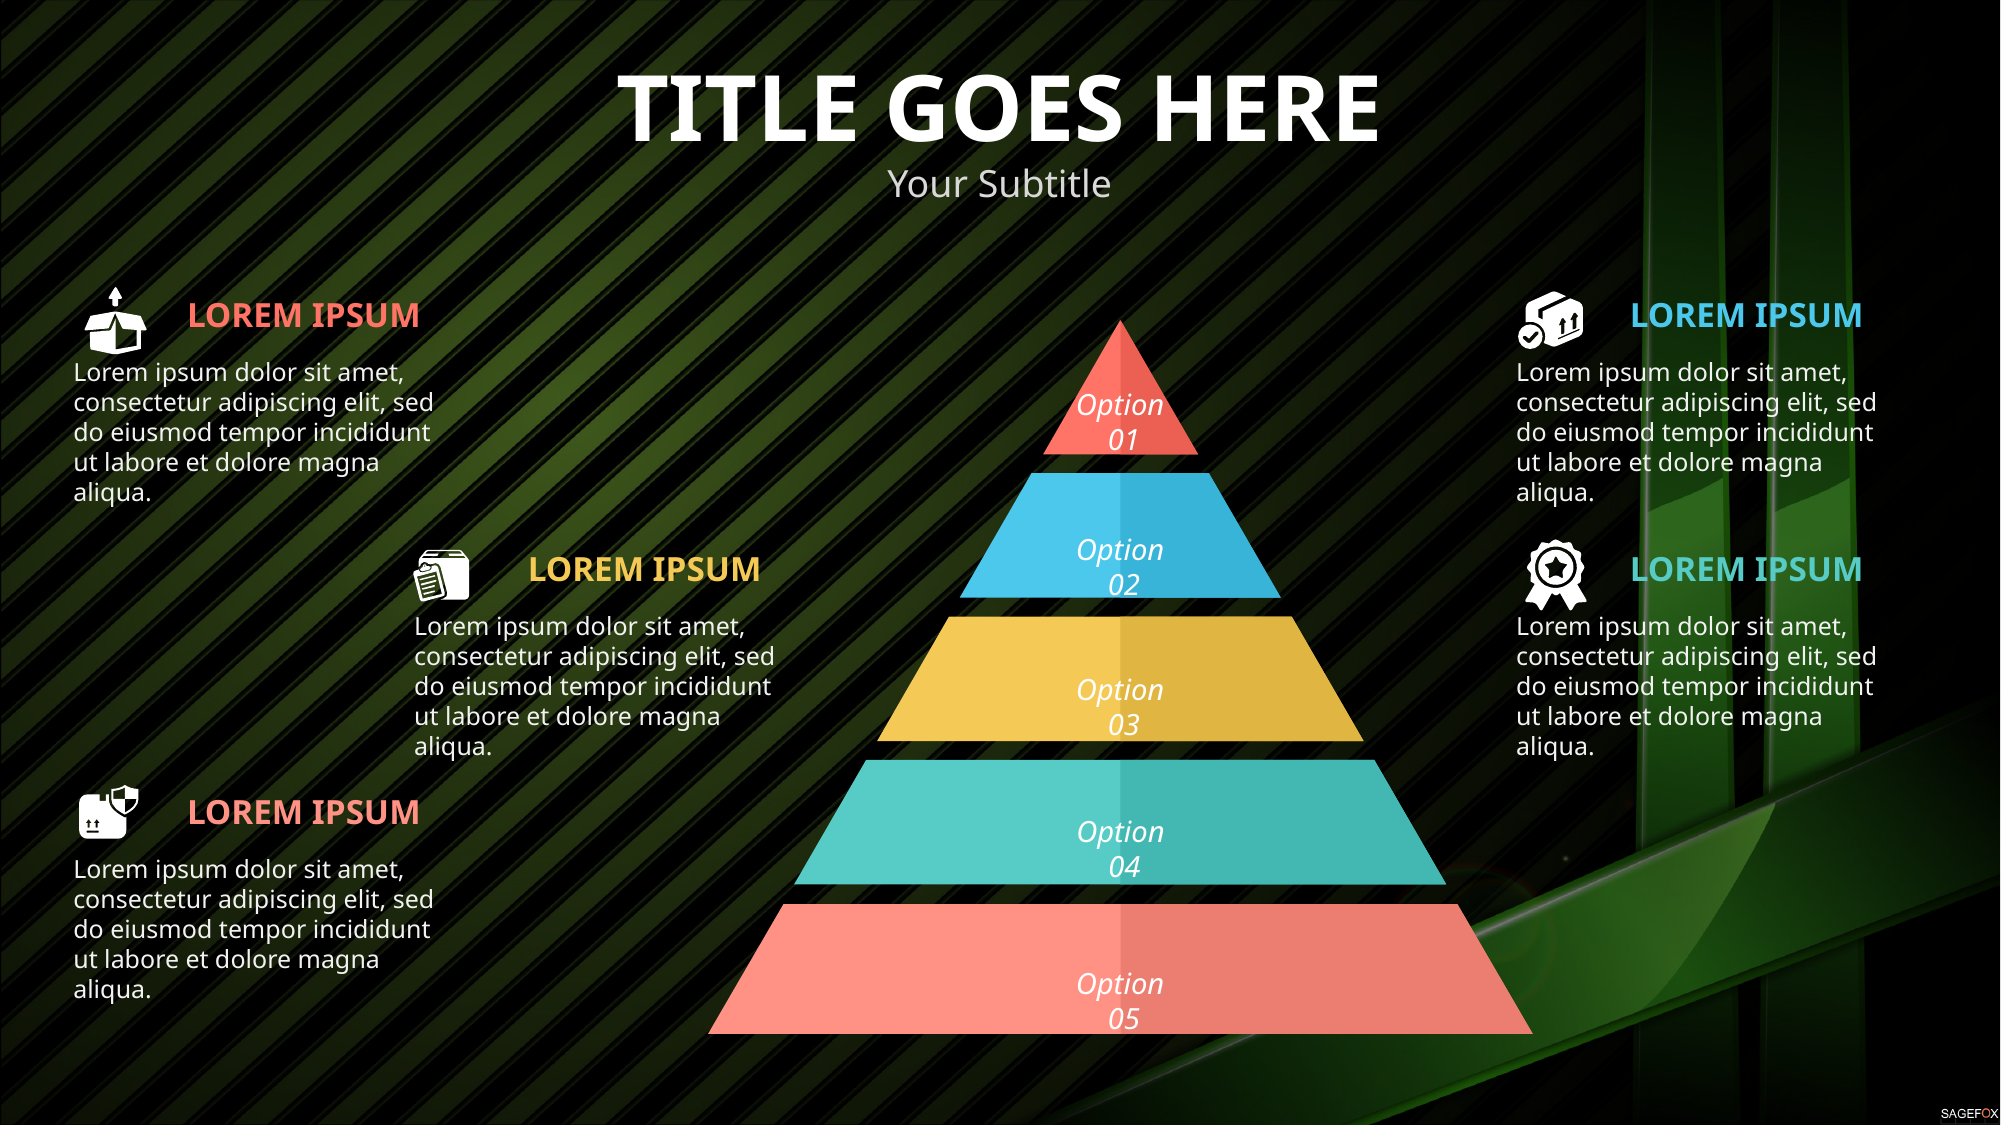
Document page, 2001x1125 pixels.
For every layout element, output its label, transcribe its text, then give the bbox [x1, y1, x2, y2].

text_box LOREM IPSUM Lorem ipsum dolor sit amet, consectetur adipiscing elit, sed do eiusmod tempor incididunt ut labore et dolore magna aliqua. [58, 286, 464, 514]
text_box LOREM IPSUM Lorem ipsum dolor sit amet, consectetur adipiscing elit, sed do eiusmod tempor incididunt ut labore et dolore magna aliqua. [1501, 541, 1907, 768]
text_box [79, 784, 139, 839]
text_box LOREM IPSUM Lorem ipsum dolor sit amet, consectetur adipiscing elit, sed do eiusmod tempor incididunt ut labore et dolore magna aliqua. [399, 541, 805, 768]
text_box LOREM IPSUM Lorem ipsum dolor sit amet, consectetur adipiscing elit, sed do eiusmod tempor incididunt ut labore et dolore magna aliqua. [58, 783, 464, 1011]
text_box [1525, 291, 1583, 347]
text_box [707, 903, 1533, 1044]
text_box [794, 759, 1447, 892]
text_box [413, 549, 470, 602]
text_box LOREM IPSUM Lorem ipsum dolor sit amet, consectetur adipiscing elit, sed do eiusmod tempor incididunt ut labore et dolore magna aliqua. [1501, 286, 1907, 514]
text_box [1518, 324, 1543, 349]
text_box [1033, 320, 1207, 465]
text_box TITLE GOES HERE Your Subtitle [548, 42, 1452, 322]
text_box [108, 287, 122, 307]
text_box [959, 473, 1281, 610]
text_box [1524, 539, 1587, 611]
text_box [84, 311, 147, 355]
picture [0, 0, 2001, 1125]
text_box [877, 616, 1364, 751]
